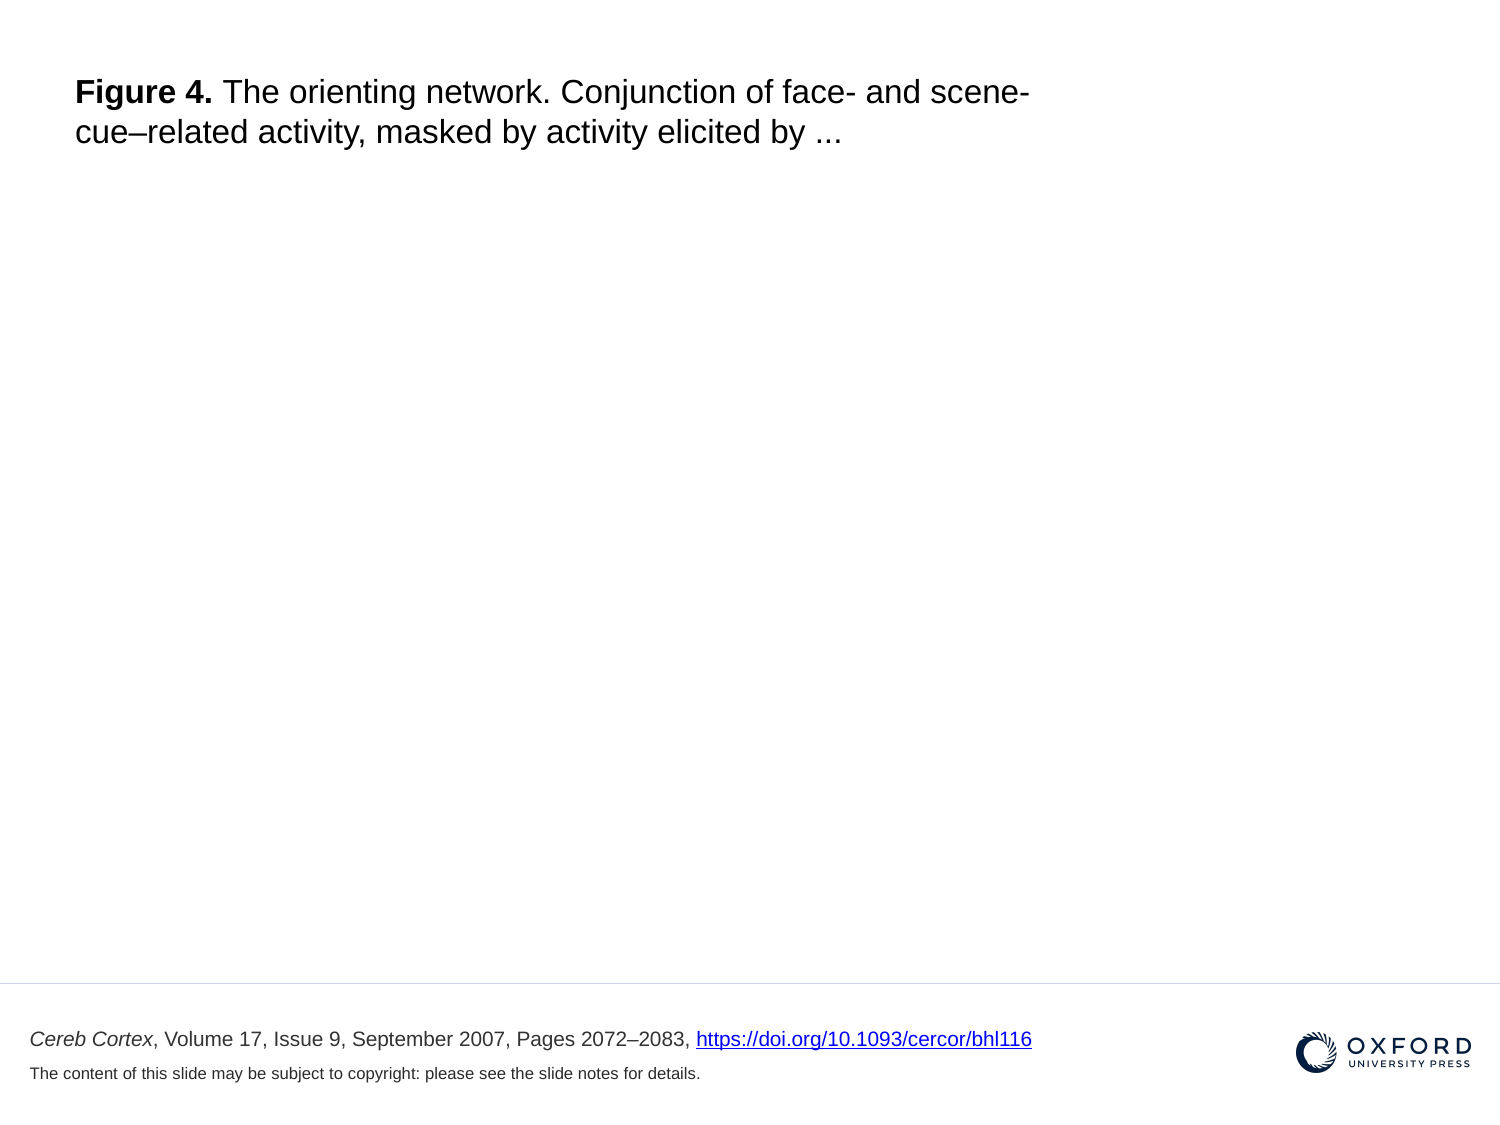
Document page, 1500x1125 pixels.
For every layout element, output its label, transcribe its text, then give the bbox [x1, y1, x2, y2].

footer Cereb Cortex, Volume 17, Issue 9, September 2007, Pages 2072–2083, https://doi.org/10.1093/cercor/bhl116 The content of this slide may be subject to copyright: please see the slide notes for details. [0, 983, 1260, 1125]
title Figure 4. The orienting network. Conjunction of face- and scene-cue–related activity, masked by activity elicited by ... [75, 69, 1078, 171]
picture [1296, 1032, 1471, 1073]
